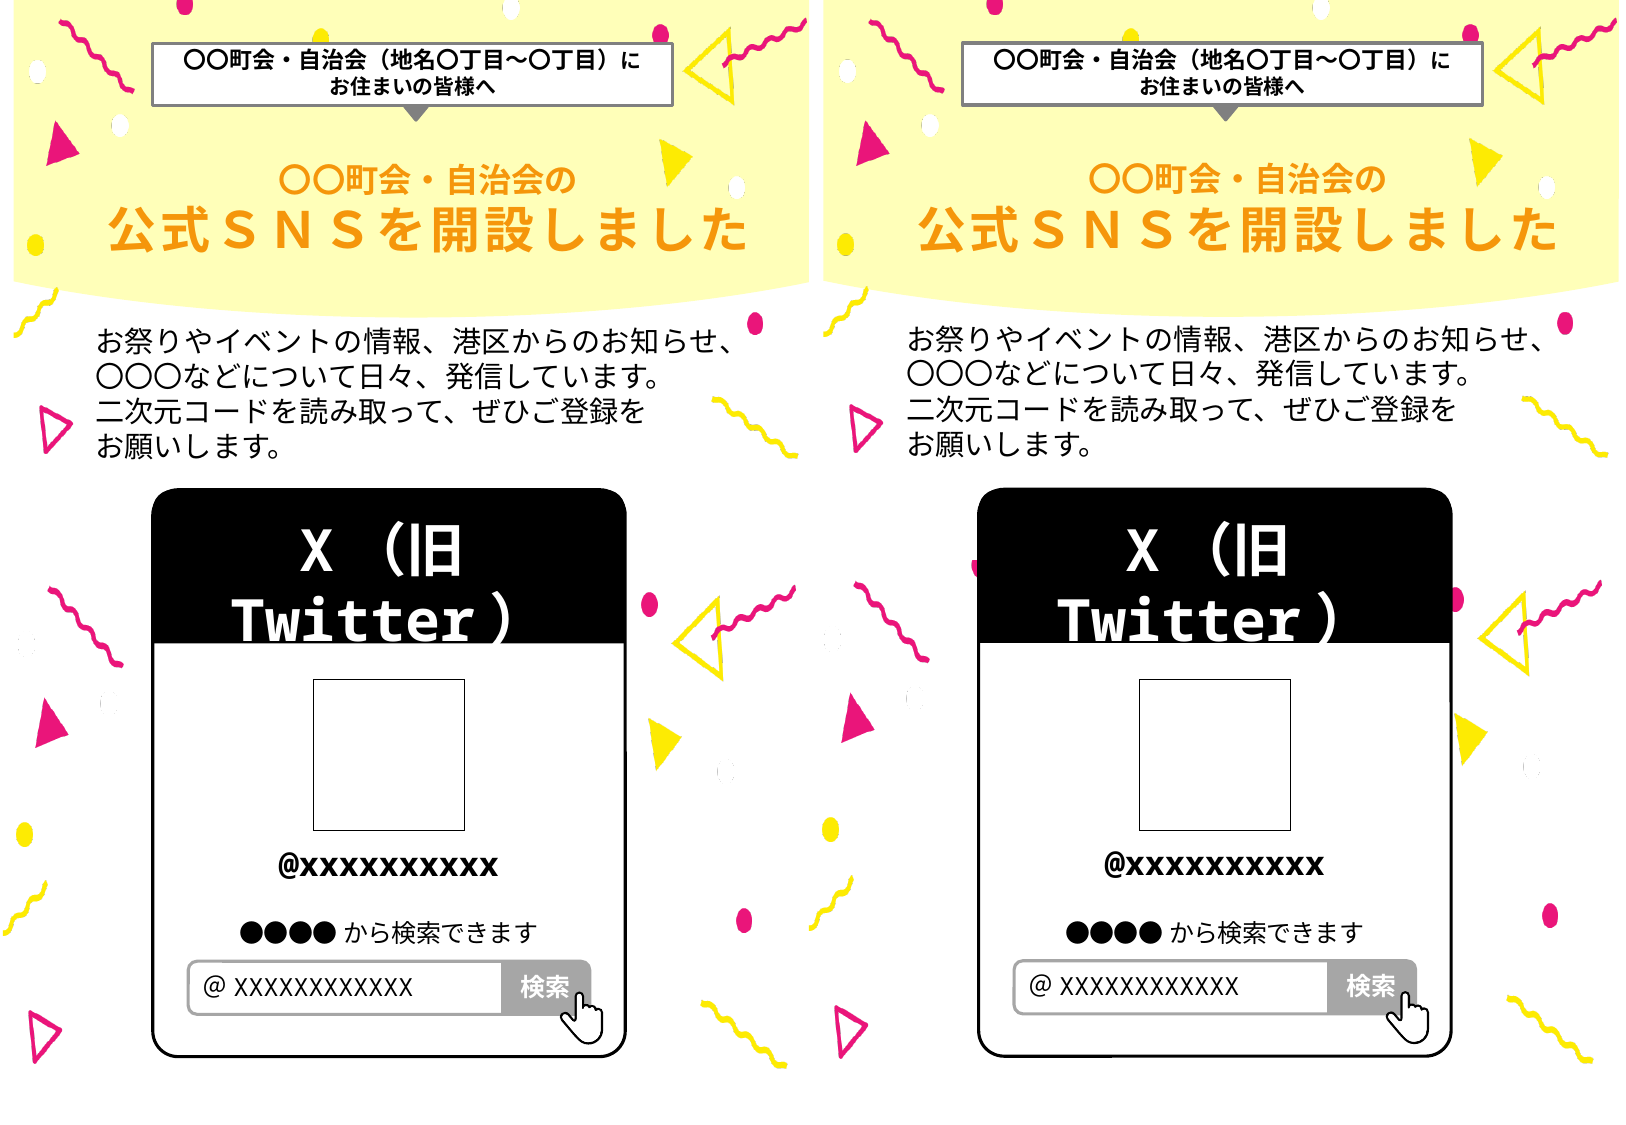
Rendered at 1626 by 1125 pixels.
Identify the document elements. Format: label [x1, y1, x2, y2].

picture [808, 559, 1613, 1078]
text_box [13, 0, 818, 484]
text_box [152, 489, 626, 1058]
picture [2, 565, 807, 1084]
text_box [822, 0, 1625, 481]
text_box [978, 488, 1452, 1057]
